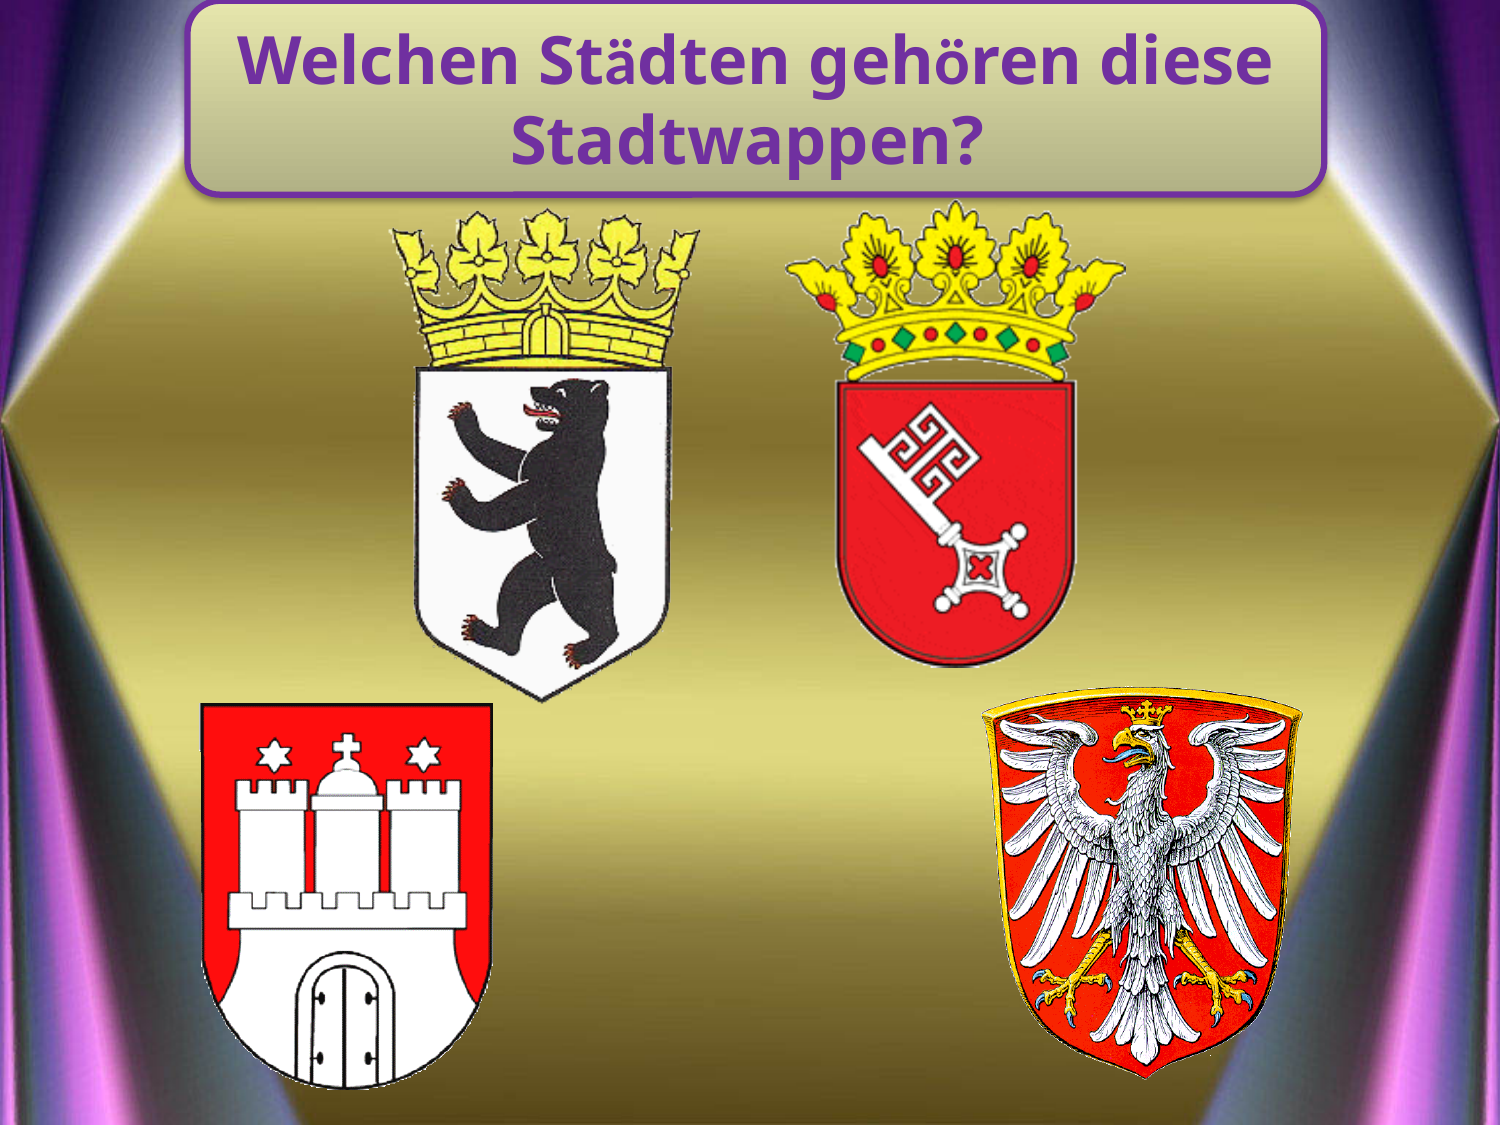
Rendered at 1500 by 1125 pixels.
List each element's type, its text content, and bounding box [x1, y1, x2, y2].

picture [0, 0, 1500, 1125]
text_box Welchen Städten gehören diese Stadtwappen? [186, 0, 1326, 196]
